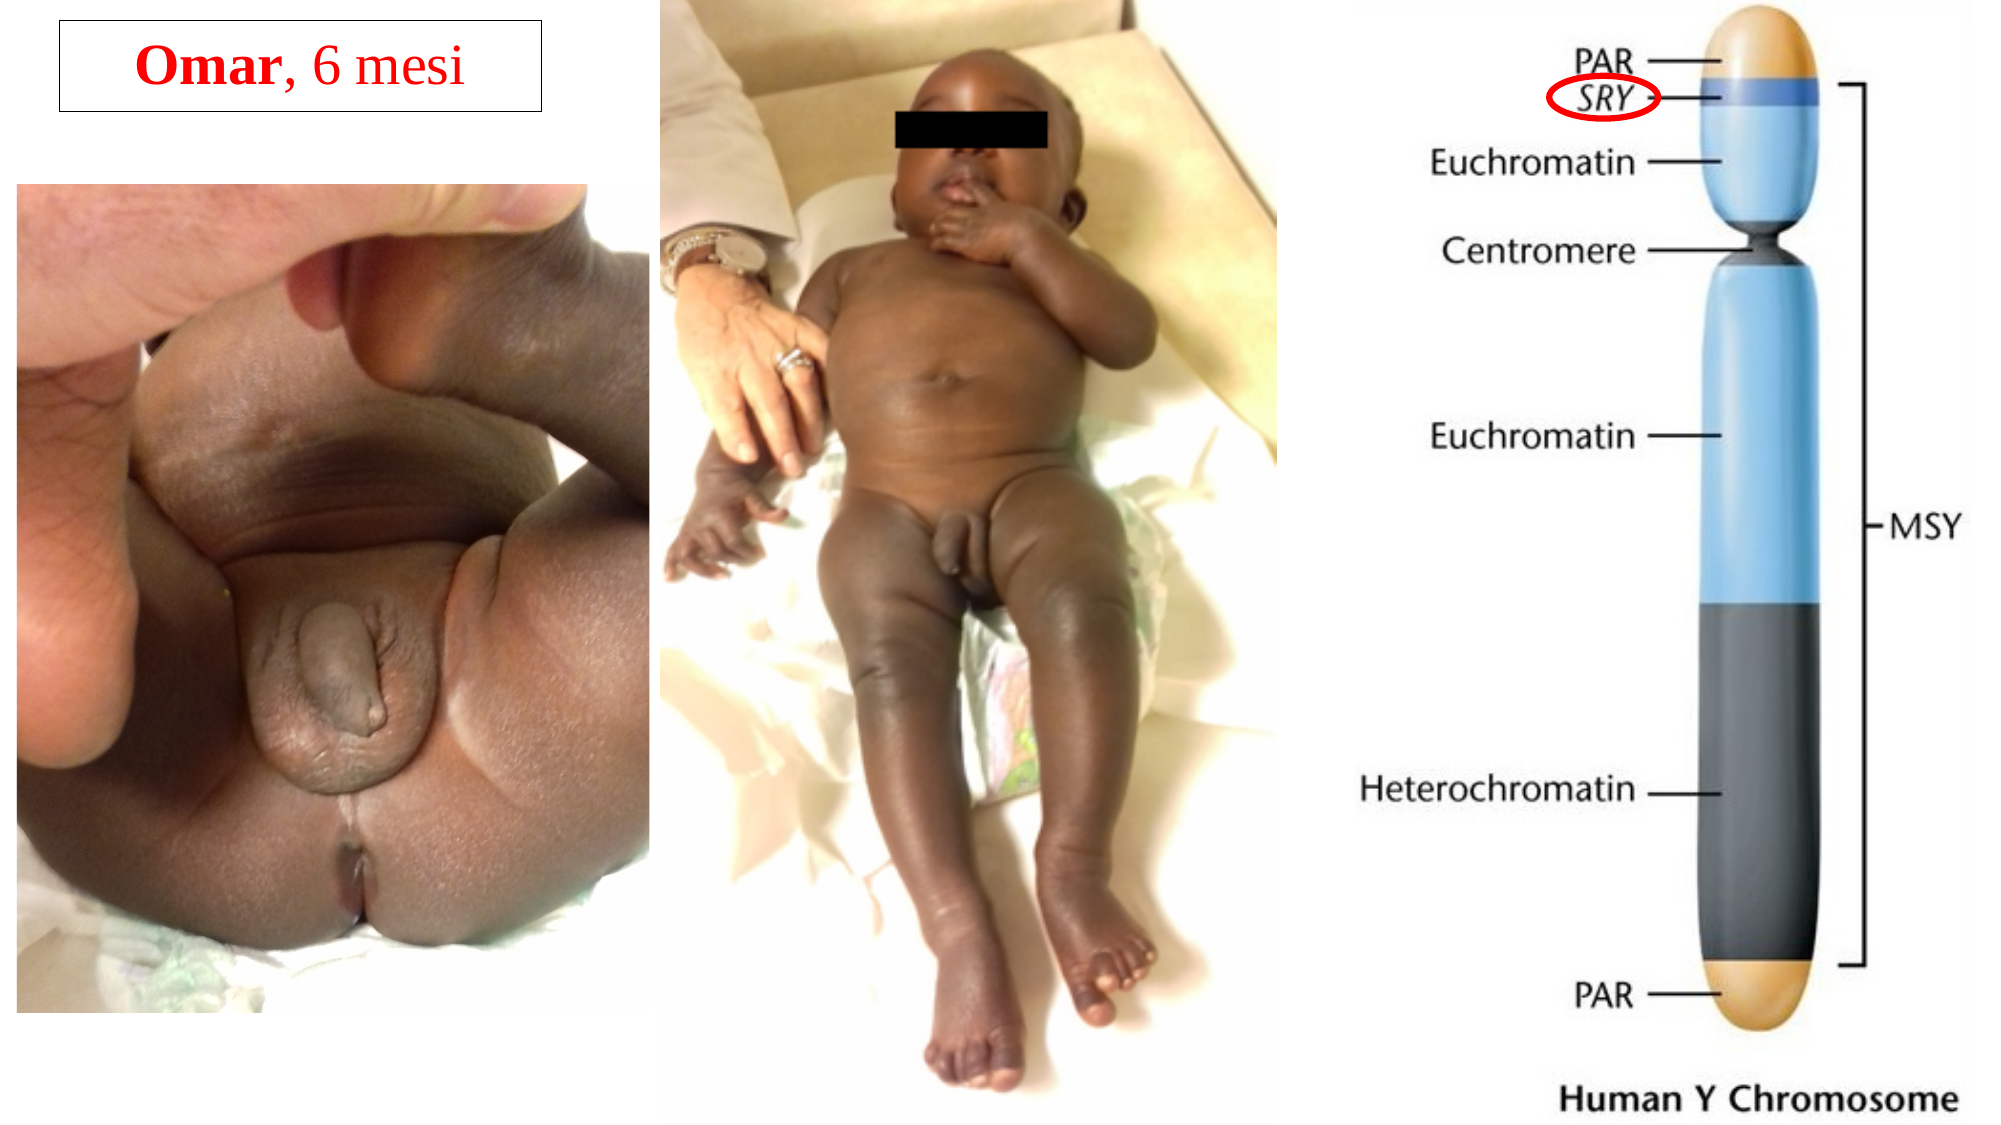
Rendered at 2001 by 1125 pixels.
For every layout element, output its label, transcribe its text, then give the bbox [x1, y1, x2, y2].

picture [0, 0, 1277, 1125]
title Omar, 6 mesi [59, 20, 542, 112]
picture [1354, 0, 1971, 1125]
